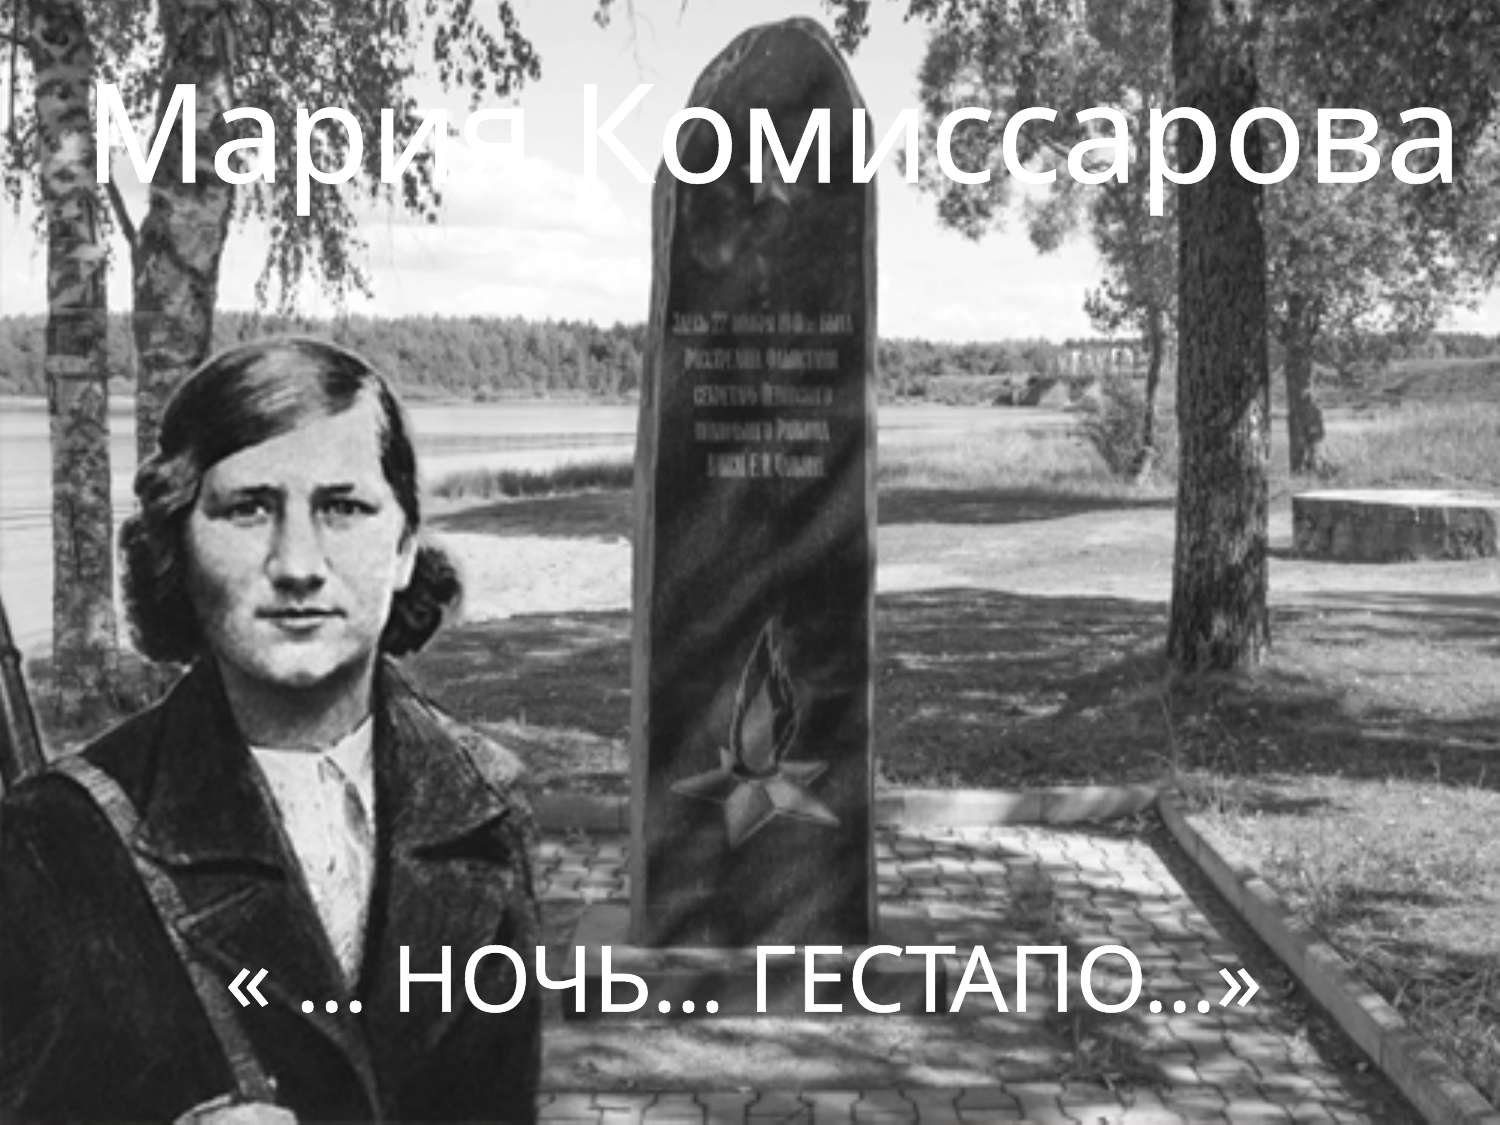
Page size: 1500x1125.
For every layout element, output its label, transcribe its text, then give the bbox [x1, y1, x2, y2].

picture [0, 0, 1500, 1125]
text_box « … НОЧЬ… ГЕСТАПО…» [209, 912, 1279, 1038]
text_box Мария Комиссарова [9, 37, 1479, 218]
